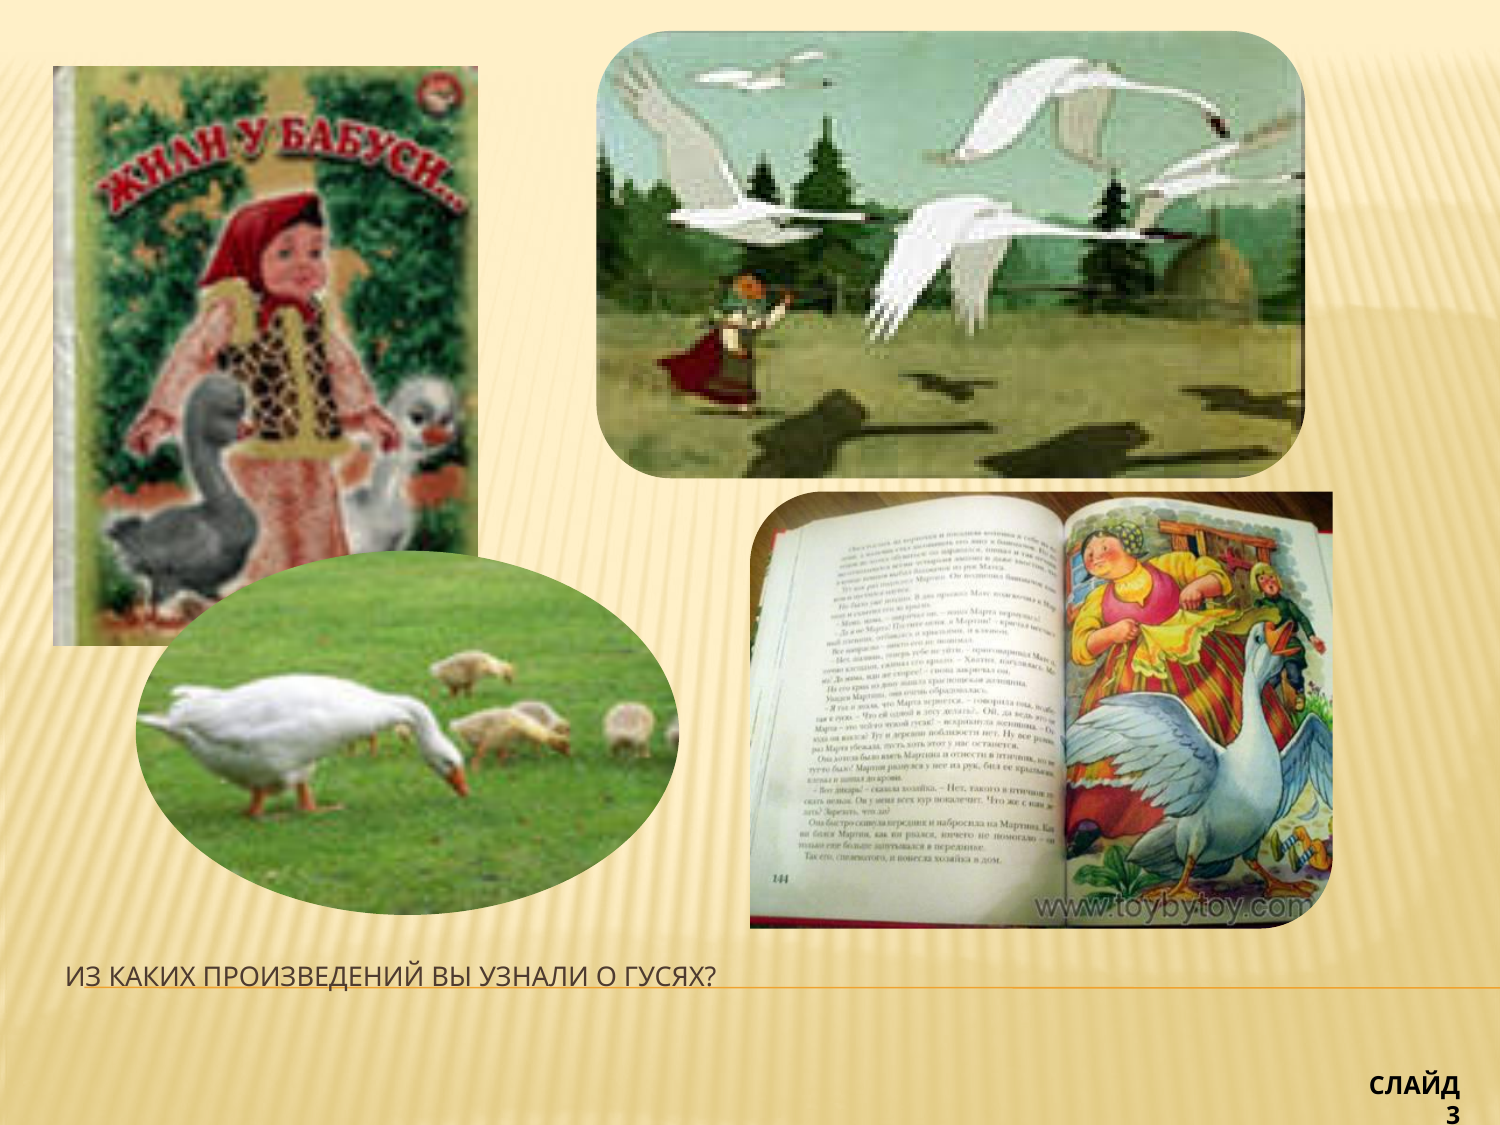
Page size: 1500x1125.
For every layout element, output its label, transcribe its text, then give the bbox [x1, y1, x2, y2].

picture [749, 491, 1333, 929]
slide_number СЛАЙД 3 [1350, 1062, 1475, 1104]
title Из каких произведений вы узнали о гусях? [50, 887, 1463, 1033]
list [596, 30, 1306, 479]
picture [135, 550, 680, 916]
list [52, 65, 478, 646]
